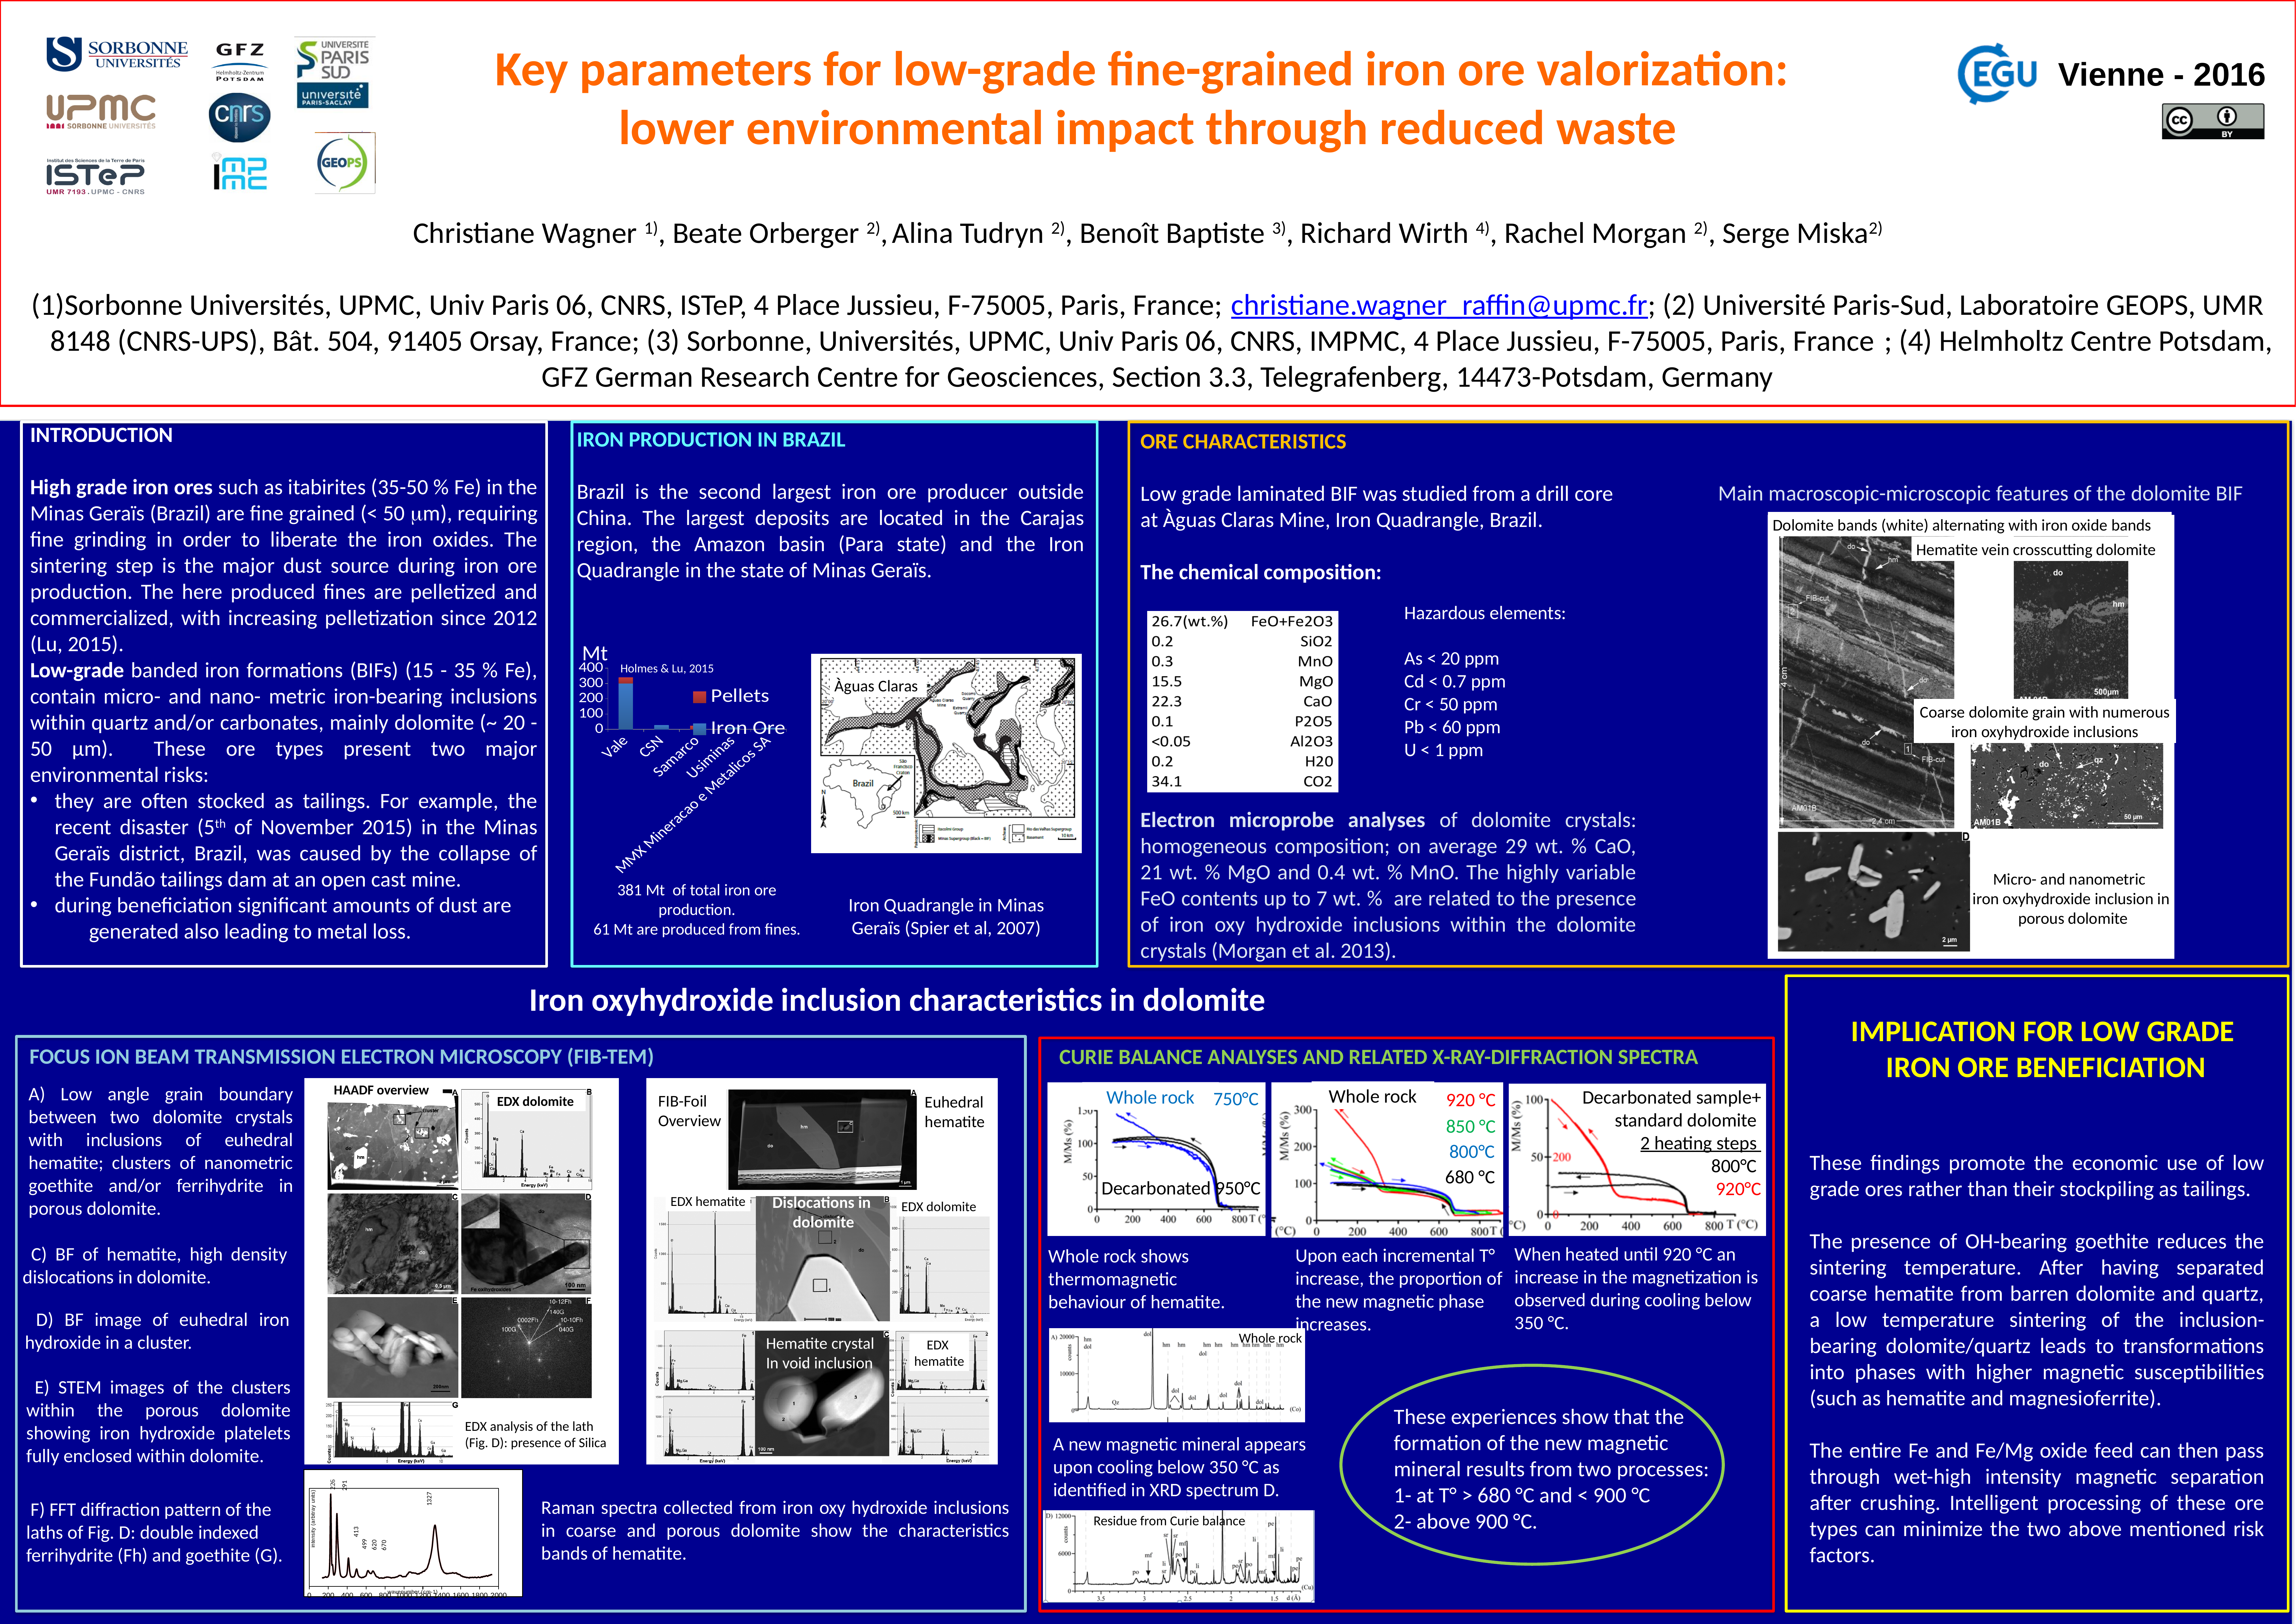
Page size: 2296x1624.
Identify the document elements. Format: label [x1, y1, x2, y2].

text_box [0, 0, 2296, 1624]
picture [2162, 103, 2265, 139]
